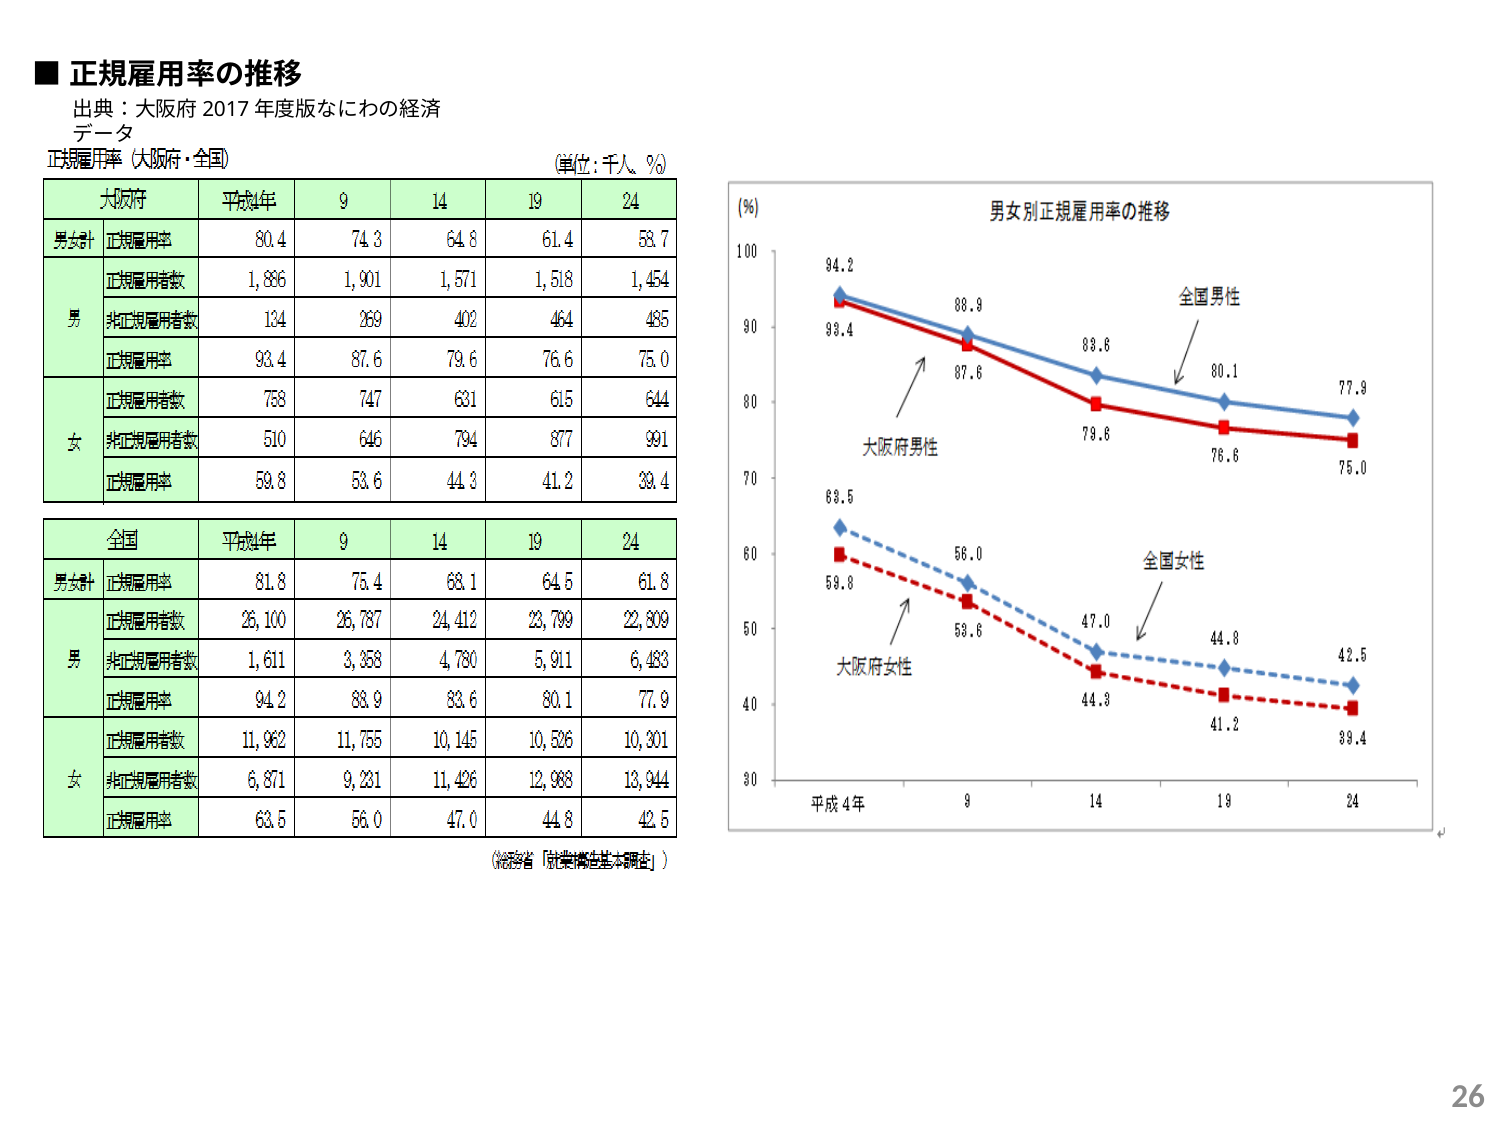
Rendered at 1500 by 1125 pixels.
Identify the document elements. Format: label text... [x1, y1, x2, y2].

picture [21, 128, 703, 882]
text_box ■正規雇用率の推移 [18, 48, 524, 99]
slide_number 25 [1149, 1063, 1500, 1124]
text_box 出典：大阪府2017年度版なにわの経済データ [58, 88, 488, 127]
picture [714, 172, 1447, 847]
